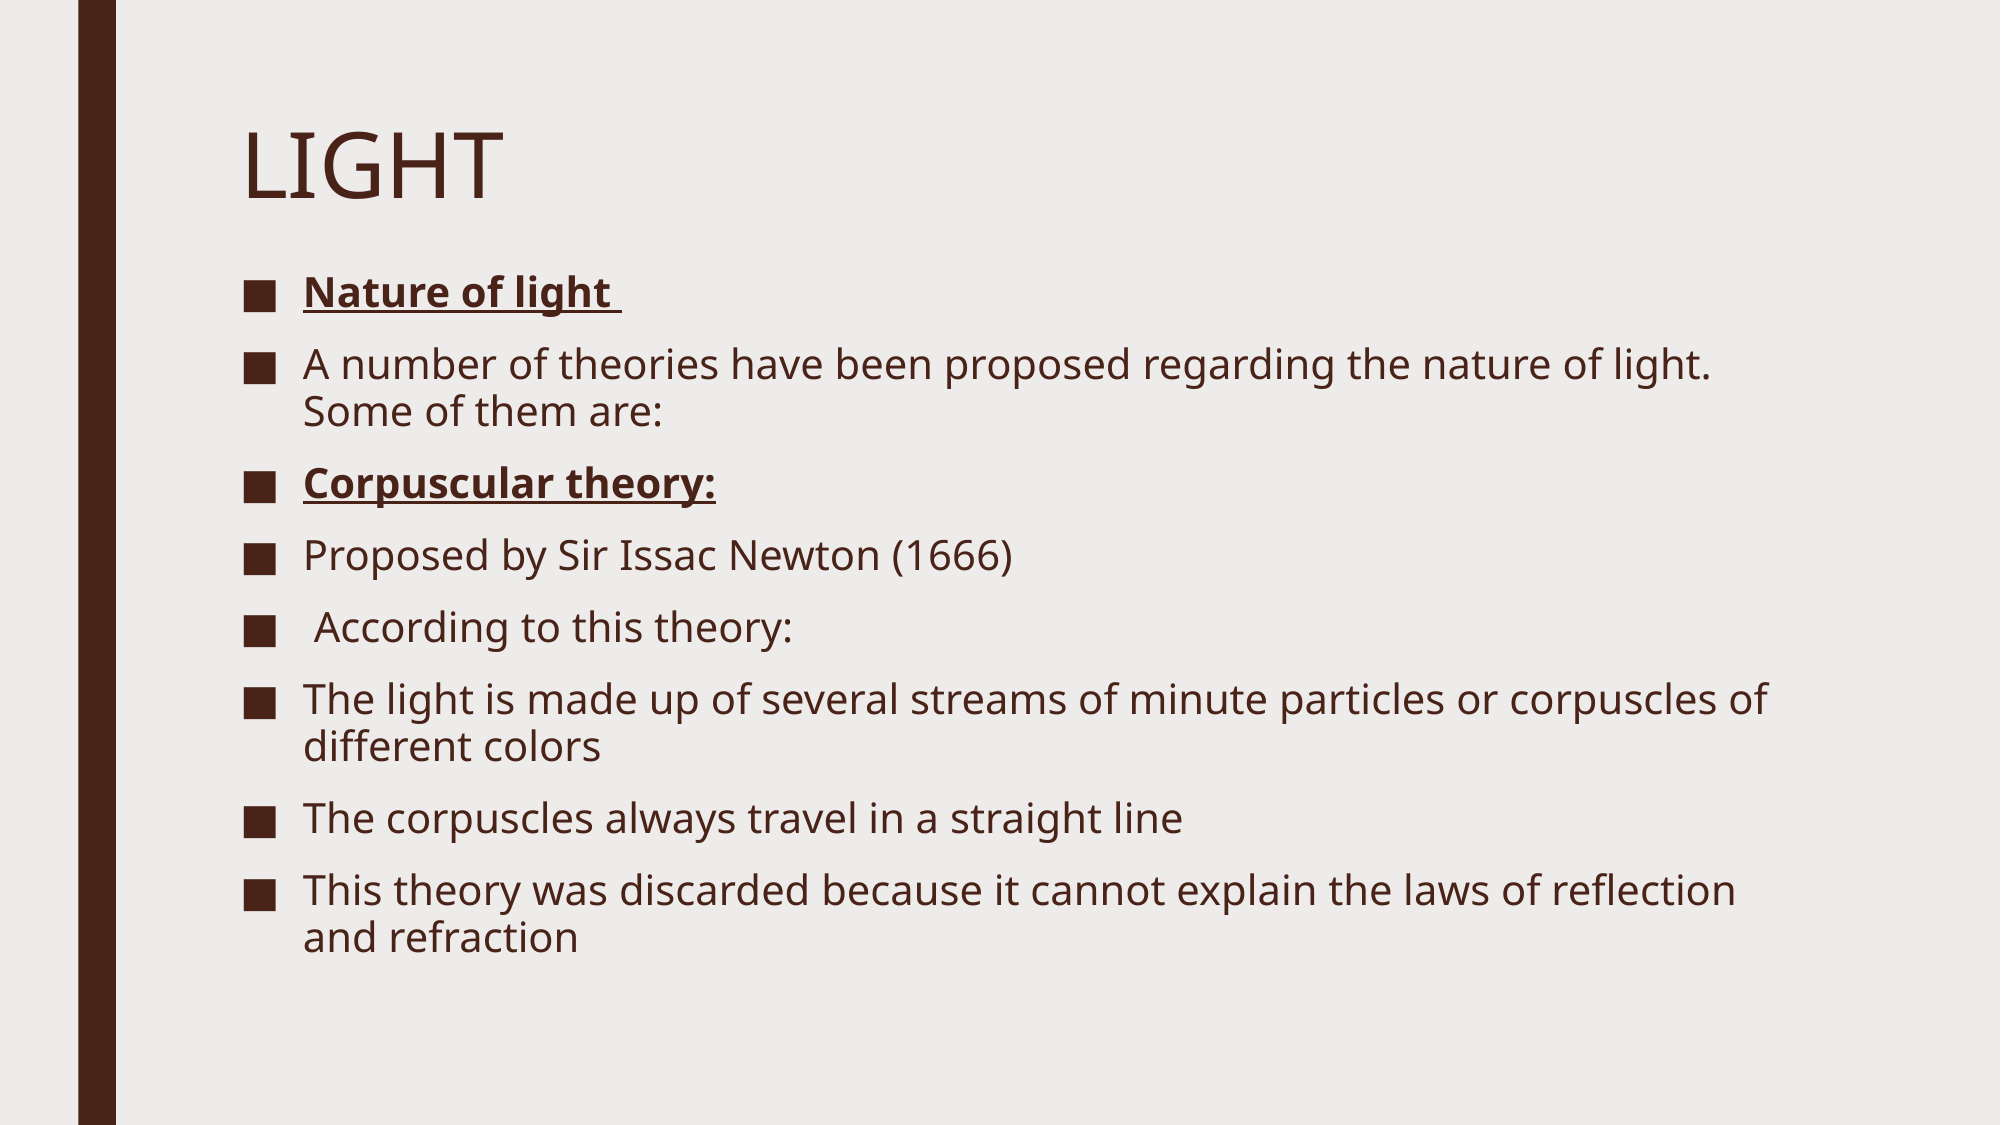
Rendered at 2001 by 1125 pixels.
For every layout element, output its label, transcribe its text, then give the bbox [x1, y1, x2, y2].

list Nature of light A number of theories have been proposed regarding the nature of light. Some of them are: Corpuscular theory: Proposed by Sir Issac Newton (1666) According to this theory: The light is made up of several streams of minute particles or corpuscles of different colors The corpuscles always travel in a straight line This theory was discarded because it cannot explain the laws of reflection and refraction [225, 261, 1800, 850]
title LIGHT [225, 112, 1800, 261]
